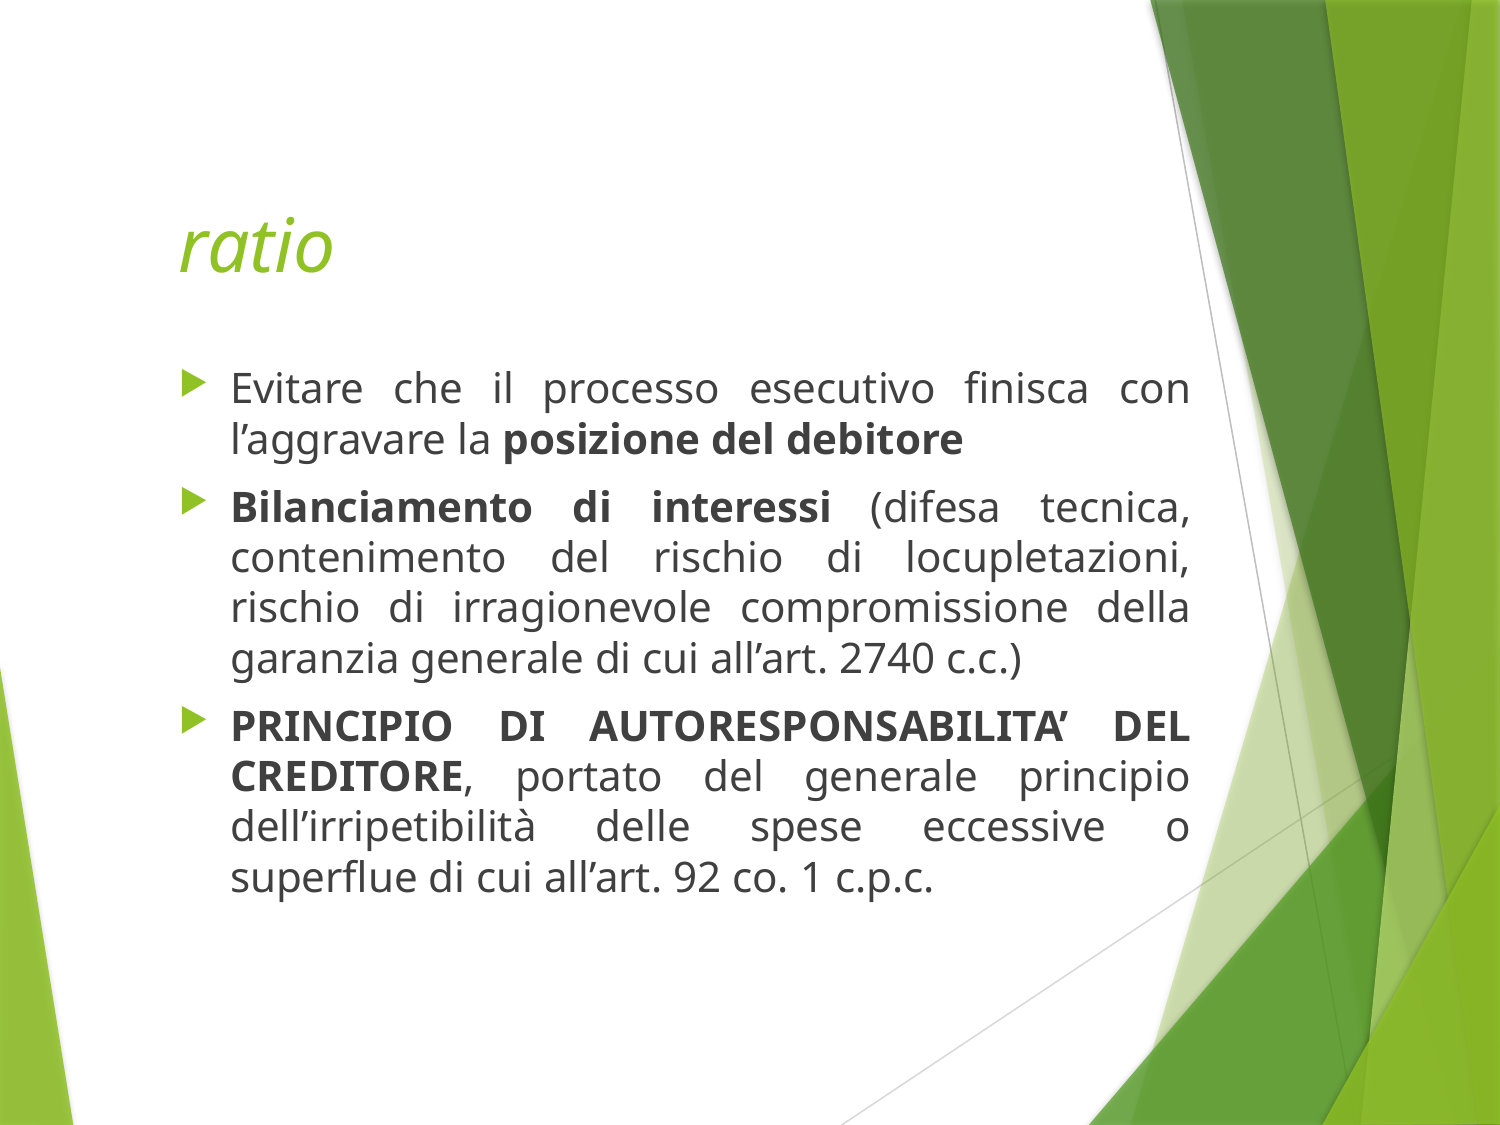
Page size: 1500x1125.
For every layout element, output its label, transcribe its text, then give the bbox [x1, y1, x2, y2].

title ratio [164, 99, 1222, 317]
list Evitare che il processo esecutivo finisca con l’aggravare la posizione del debitore Bilanciamento di interessi (difesa tecnica, contenimento del rischio di locupletazioni, rischio di irragionevole compromissione della garanzia generale di cui all’art. 2740 c.c.) PRINCIPIO DI AUTORESPONSABILITA’ DEL CREDITORE, portato del generale principio dell’irripetibilità delle spese eccessive o superflue di cui all’art. 92 co. 1 c.p.c. [164, 354, 1207, 917]
